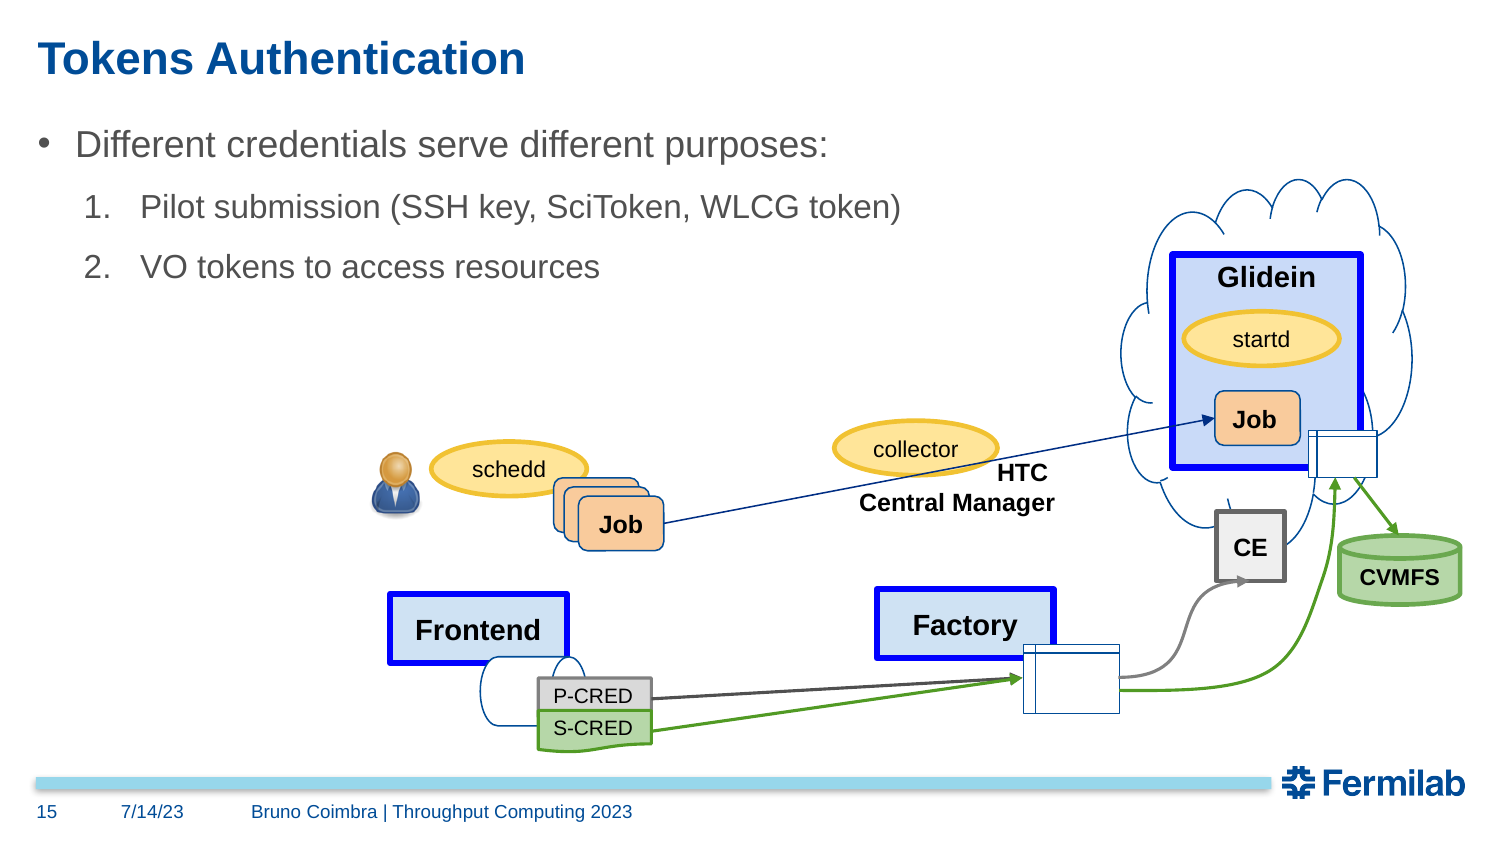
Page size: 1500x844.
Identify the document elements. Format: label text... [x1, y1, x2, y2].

text_box [1023, 644, 1120, 714]
title Tokens Authentication [37, 30, 1463, 84]
text_box [1232, 477, 1342, 679]
text_box CVMFS [1339, 535, 1461, 605]
text_box S-CRED [538, 710, 652, 752]
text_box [651, 677, 1023, 732]
picture [1282, 766, 1465, 799]
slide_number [120, 800, 232, 830]
text_box [1335, 478, 1351, 505]
picture [360, 448, 430, 523]
text_box Factory [876, 589, 1054, 659]
text_box [1220, 468, 1333, 525]
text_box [553, 477, 665, 551]
text_box [1308, 430, 1377, 478]
footer Bruno Coimbra | Throughput Computing 2023 [251, 800, 1279, 831]
list Different credentials serve different purposes: Pilot submission (SSH key, SciToken, WLCG token) VO tokens to access resources [37, 119, 1461, 742]
slide_number 15 [36, 800, 105, 830]
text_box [663, 417, 1216, 524]
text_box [1118, 580, 1250, 678]
text_box schedd [433, 441, 587, 497]
text_box [1120, 179, 1413, 436]
text_box Glidein [1172, 254, 1361, 468]
text_box [1119, 685, 1230, 691]
text_box Frontend [390, 593, 567, 664]
text_box [480, 656, 586, 726]
text_box startd [1183, 311, 1340, 366]
text_box CE [1216, 511, 1285, 579]
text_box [1354, 477, 1399, 536]
text_box Job [1214, 390, 1301, 446]
text_box P-CRED [538, 678, 646, 710]
